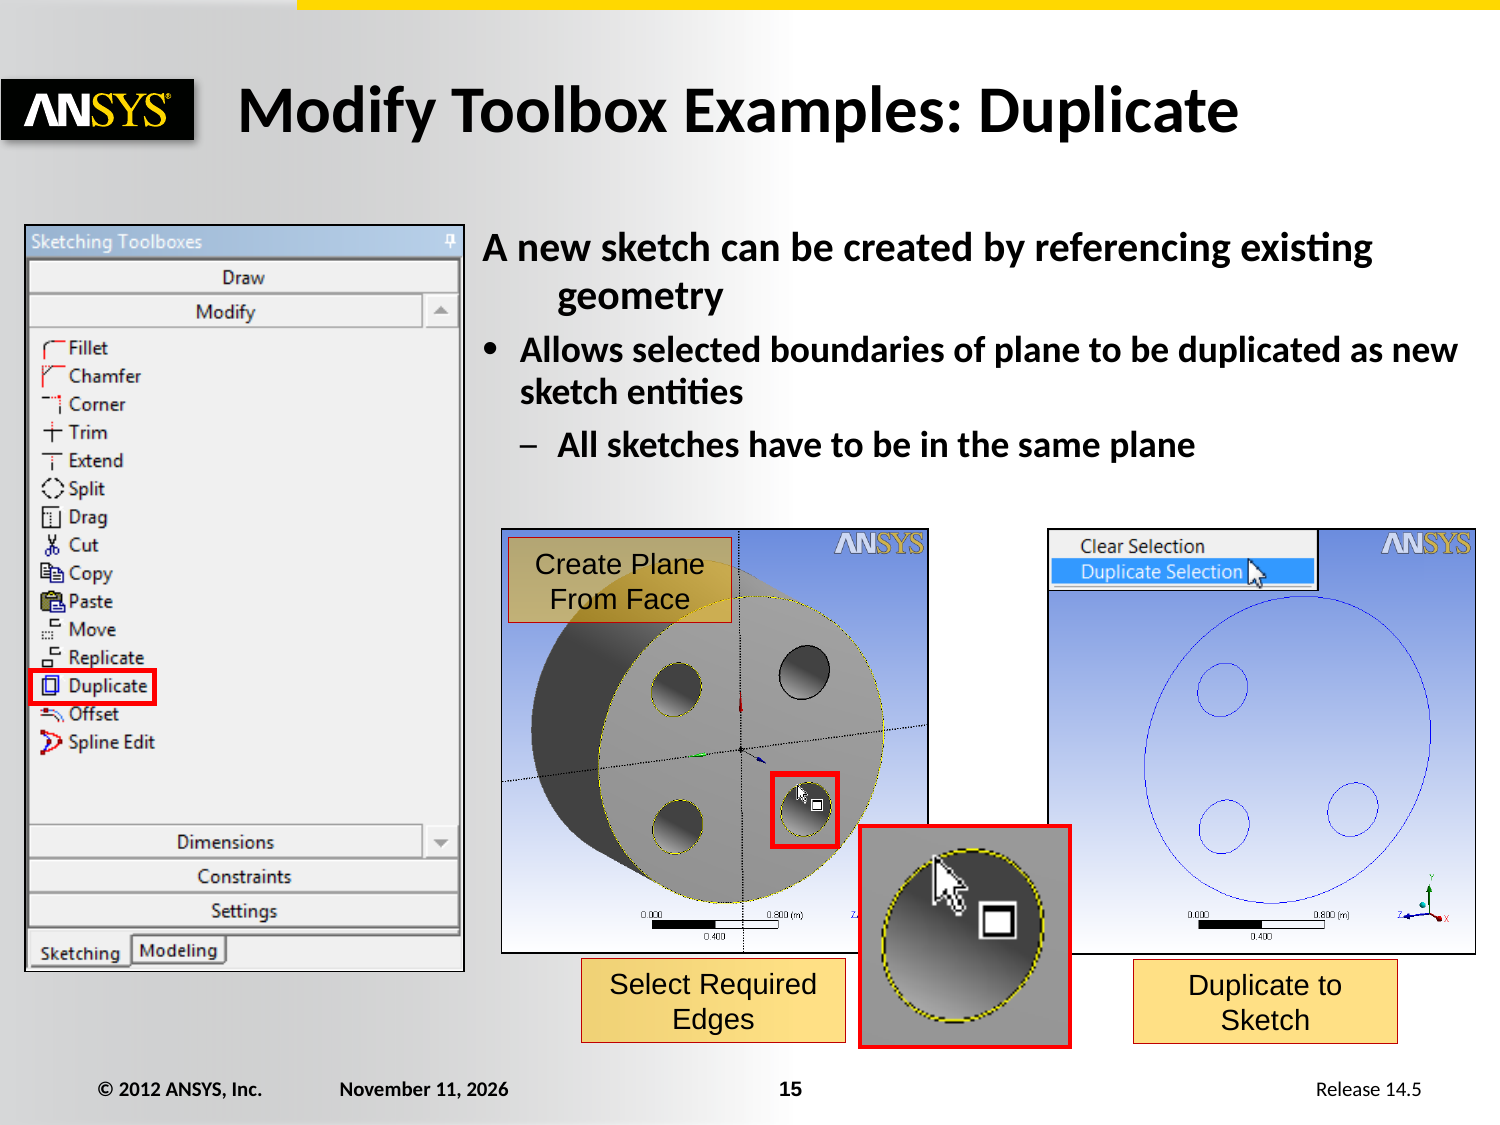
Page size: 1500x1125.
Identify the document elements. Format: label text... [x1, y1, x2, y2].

list A new sketch can be created by referencing existing geometry Allows selected boundaries of plane to be duplicated as new sketch entities All sketches have to be in the same plane [482, 223, 1483, 837]
text_box Select Required Edges [581, 961, 846, 1043]
title Modify Toolbox Examples: Duplicate [237, 74, 1407, 176]
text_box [1048, 529, 1475, 954]
text_box Duplicate to Sketch [1133, 962, 1398, 1044]
picture [25, 225, 464, 972]
picture [501, 529, 1069, 1046]
picture [1048, 529, 1318, 590]
